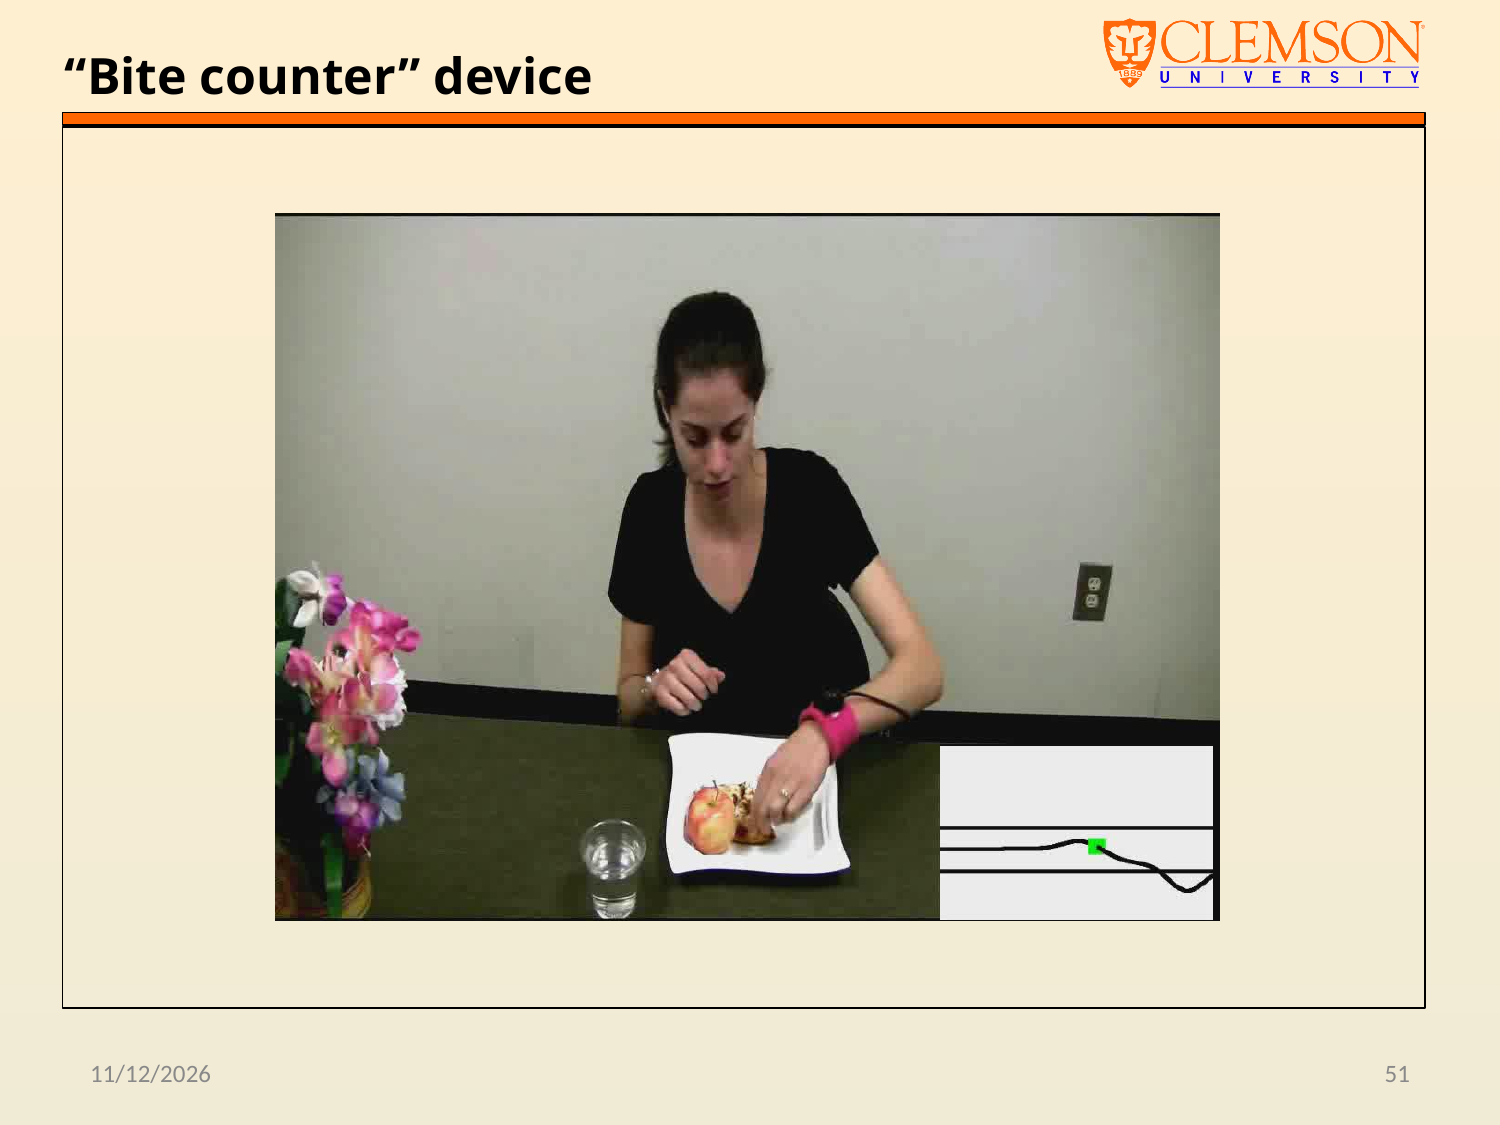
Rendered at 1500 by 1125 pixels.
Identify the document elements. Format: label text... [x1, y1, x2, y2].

text_box [62, 112, 1425, 125]
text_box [274, 212, 1221, 922]
text_box [62, 126, 1425, 1008]
picture [1103, 18, 1426, 88]
slide_number 51 [1074, 1042, 1425, 1103]
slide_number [75, 1042, 425, 1103]
text_box “Bite counter” device [49, 37, 1163, 413]
